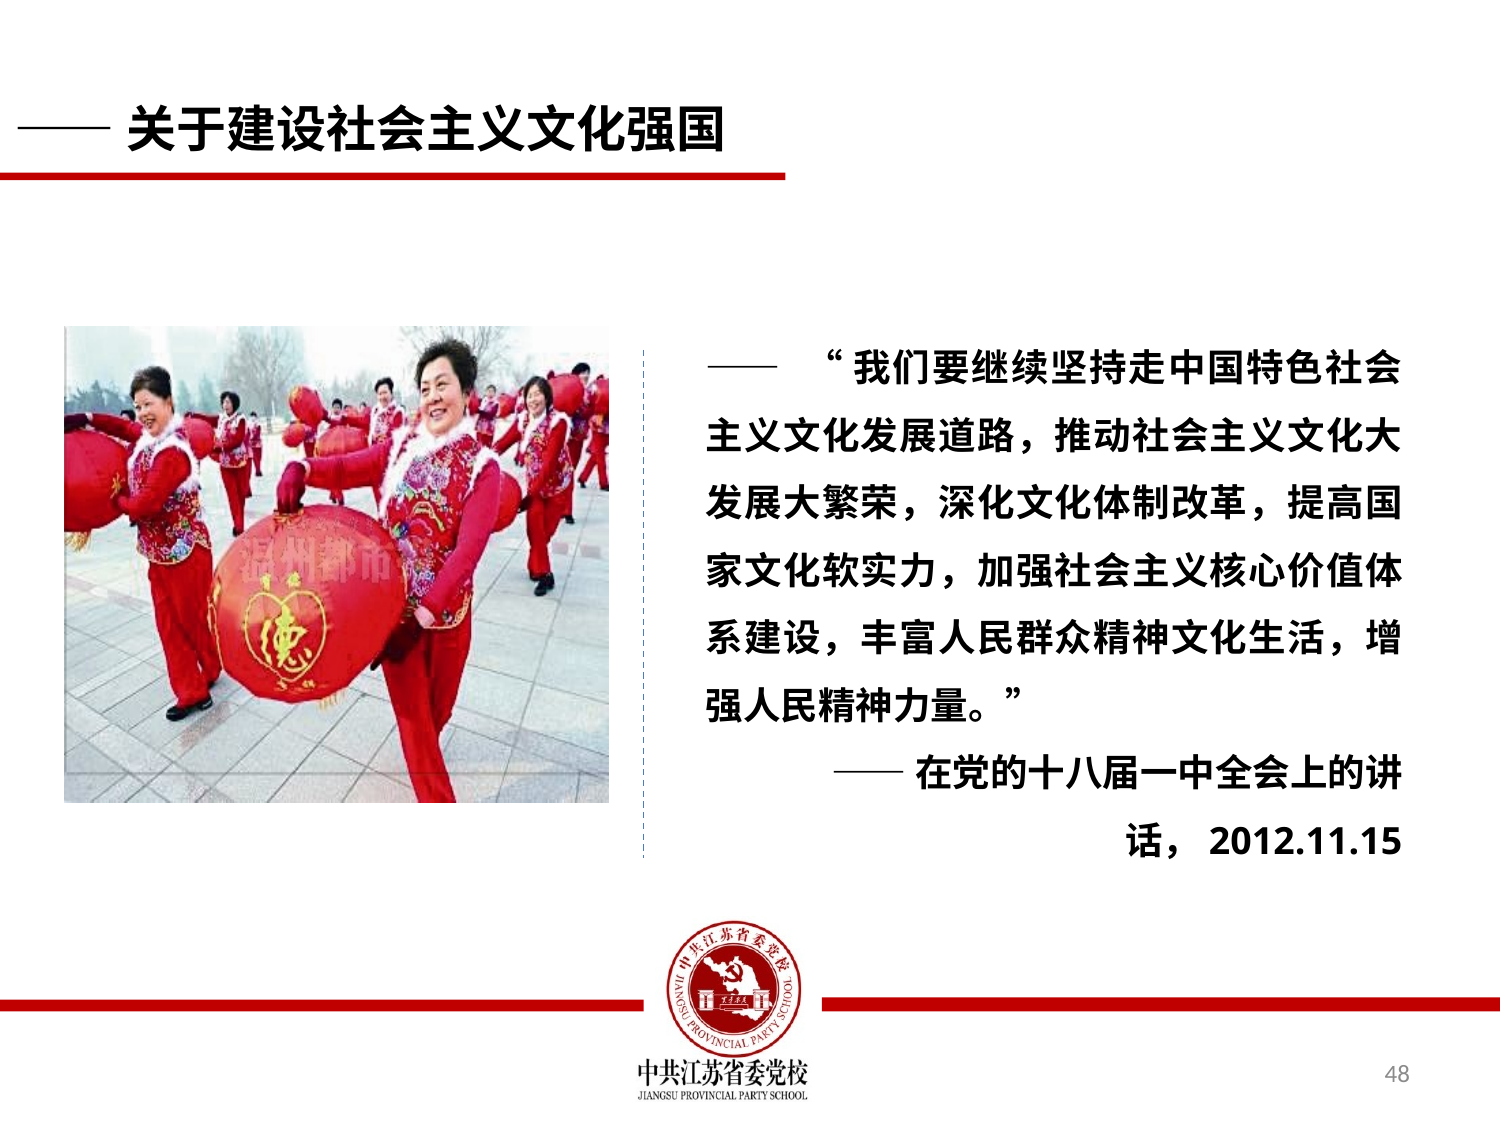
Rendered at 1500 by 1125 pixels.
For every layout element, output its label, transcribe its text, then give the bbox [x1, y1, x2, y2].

text_box [820, 995, 1500, 1013]
text_box [0, 171, 787, 182]
picture [64, 326, 609, 803]
text_box —— “我们要继续坚持走中国特色社会主义文化发展道路，推动社会主义文化大发展大繁荣，深化文化体制改革，提高国家文化软实力，加强社会主义核心价值体系建设，丰富人民群众精神文化生活，增强人民精神力量。” ——在党的十八届一中全会上的讲话，2012.11.15 [690, 314, 1418, 869]
picture [631, 916, 812, 1102]
text_box ——关于建设社会主义文化强国 [0, 90, 780, 165]
slide_number 48 [1074, 1042, 1425, 1103]
text_box [0, 997, 646, 1014]
